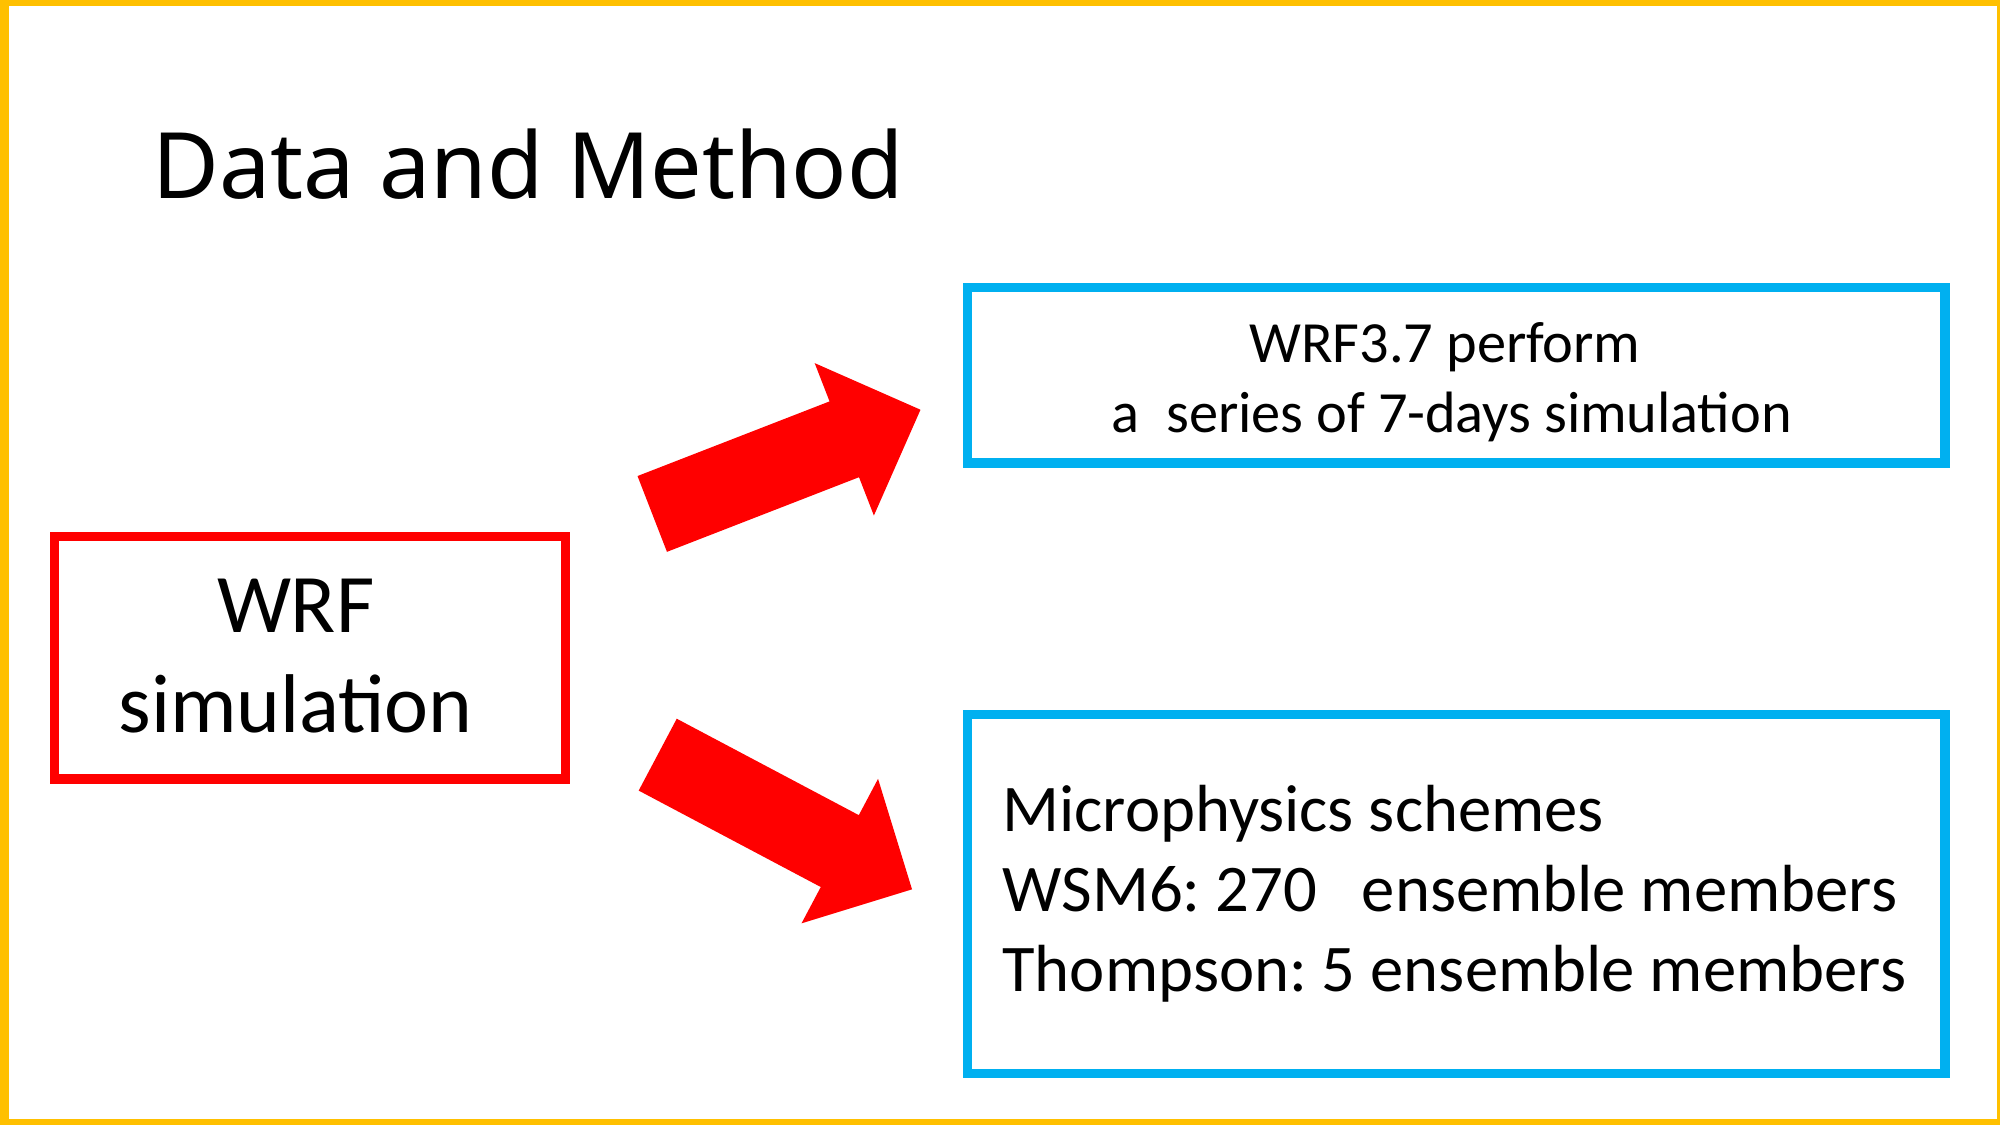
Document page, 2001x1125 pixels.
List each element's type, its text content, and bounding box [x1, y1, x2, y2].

text_box [966, 713, 1946, 1075]
text_box [966, 286, 1946, 297]
text_box [947, 745, 1865, 806]
text_box [966, 452, 1946, 464]
text_box [637, 363, 921, 552]
text_box [2, 0, 2000, 1125]
text_box WRF3.7 perform a series of 7-days simulation [945, 297, 1946, 452]
text_box [54, 536, 566, 542]
text_box [638, 718, 913, 924]
text_box WRF simulation [0, 542, 613, 857]
text_box Microphysics schemes WSM6: 270 ensemble members Thompson: 5 ensemble members [987, 757, 1925, 1093]
